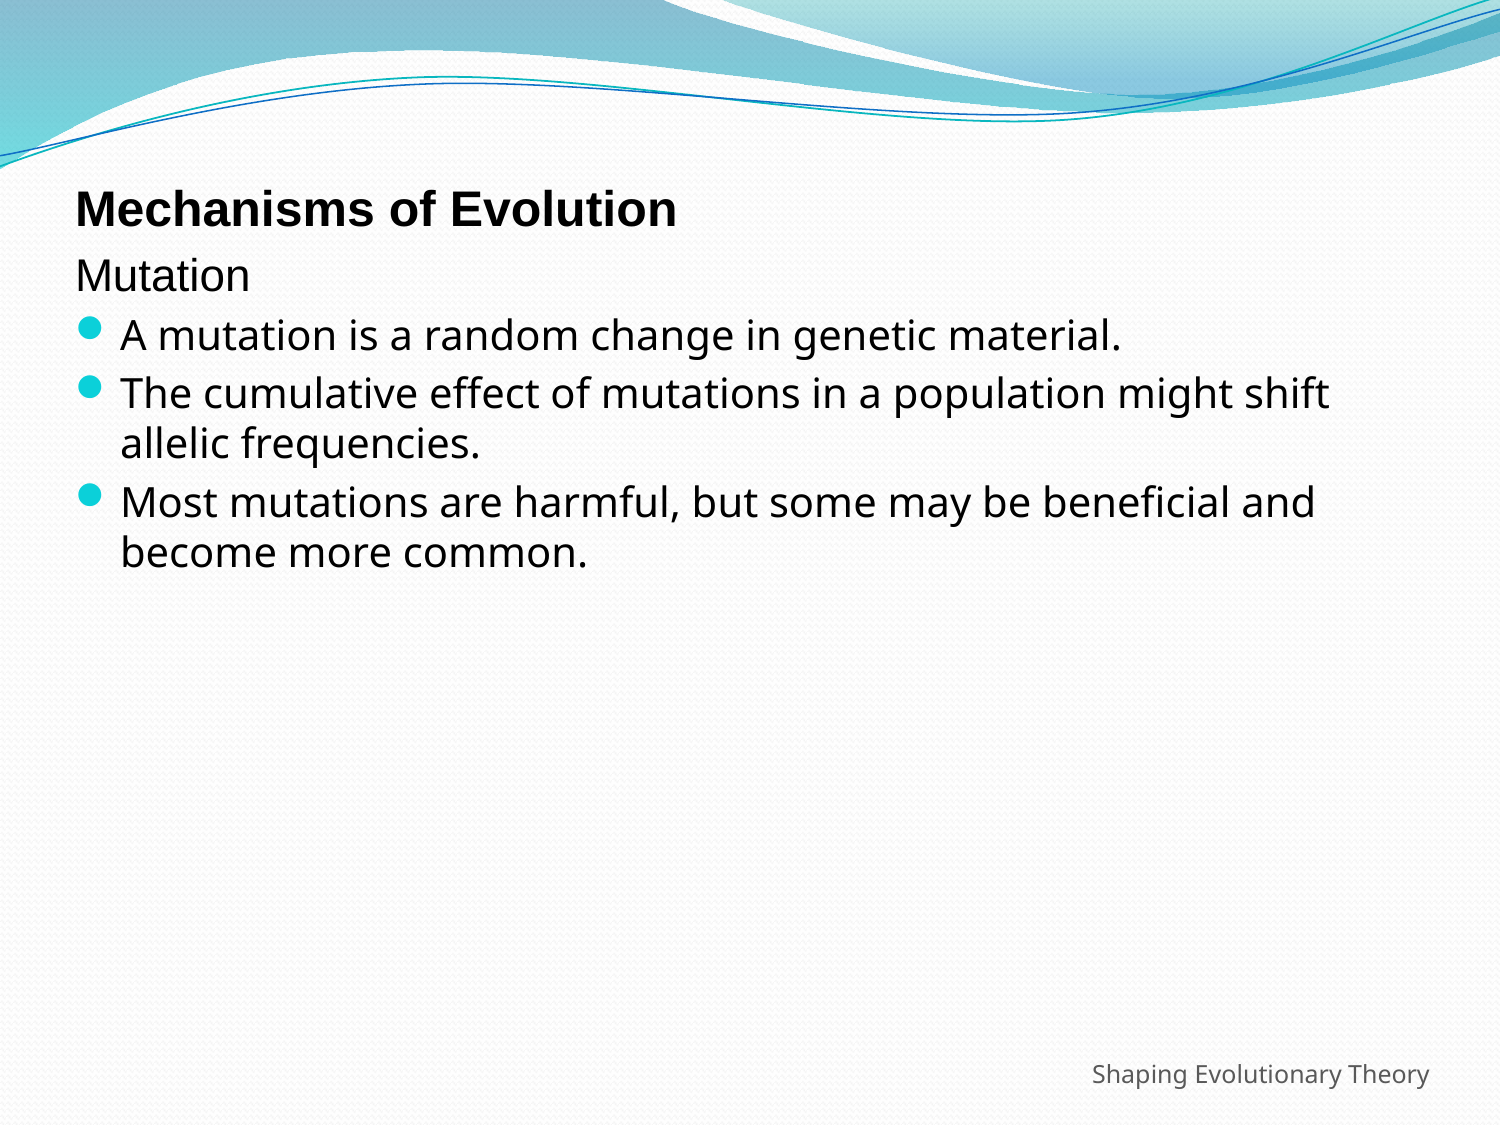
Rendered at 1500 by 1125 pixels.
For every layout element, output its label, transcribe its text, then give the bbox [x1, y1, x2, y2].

text_box Shaping Evolutionary Theory [75, 1043, 1437, 1089]
text_box [74, 252, 749, 1035]
list Mechanisms of Evolution Mutation A mutation is a random change in genetic material. The cumulative effect of mutations in a population might shift allelic frequencies. Most mutations are harmful, but some may be beneficial and become more common. [75, 176, 1425, 955]
